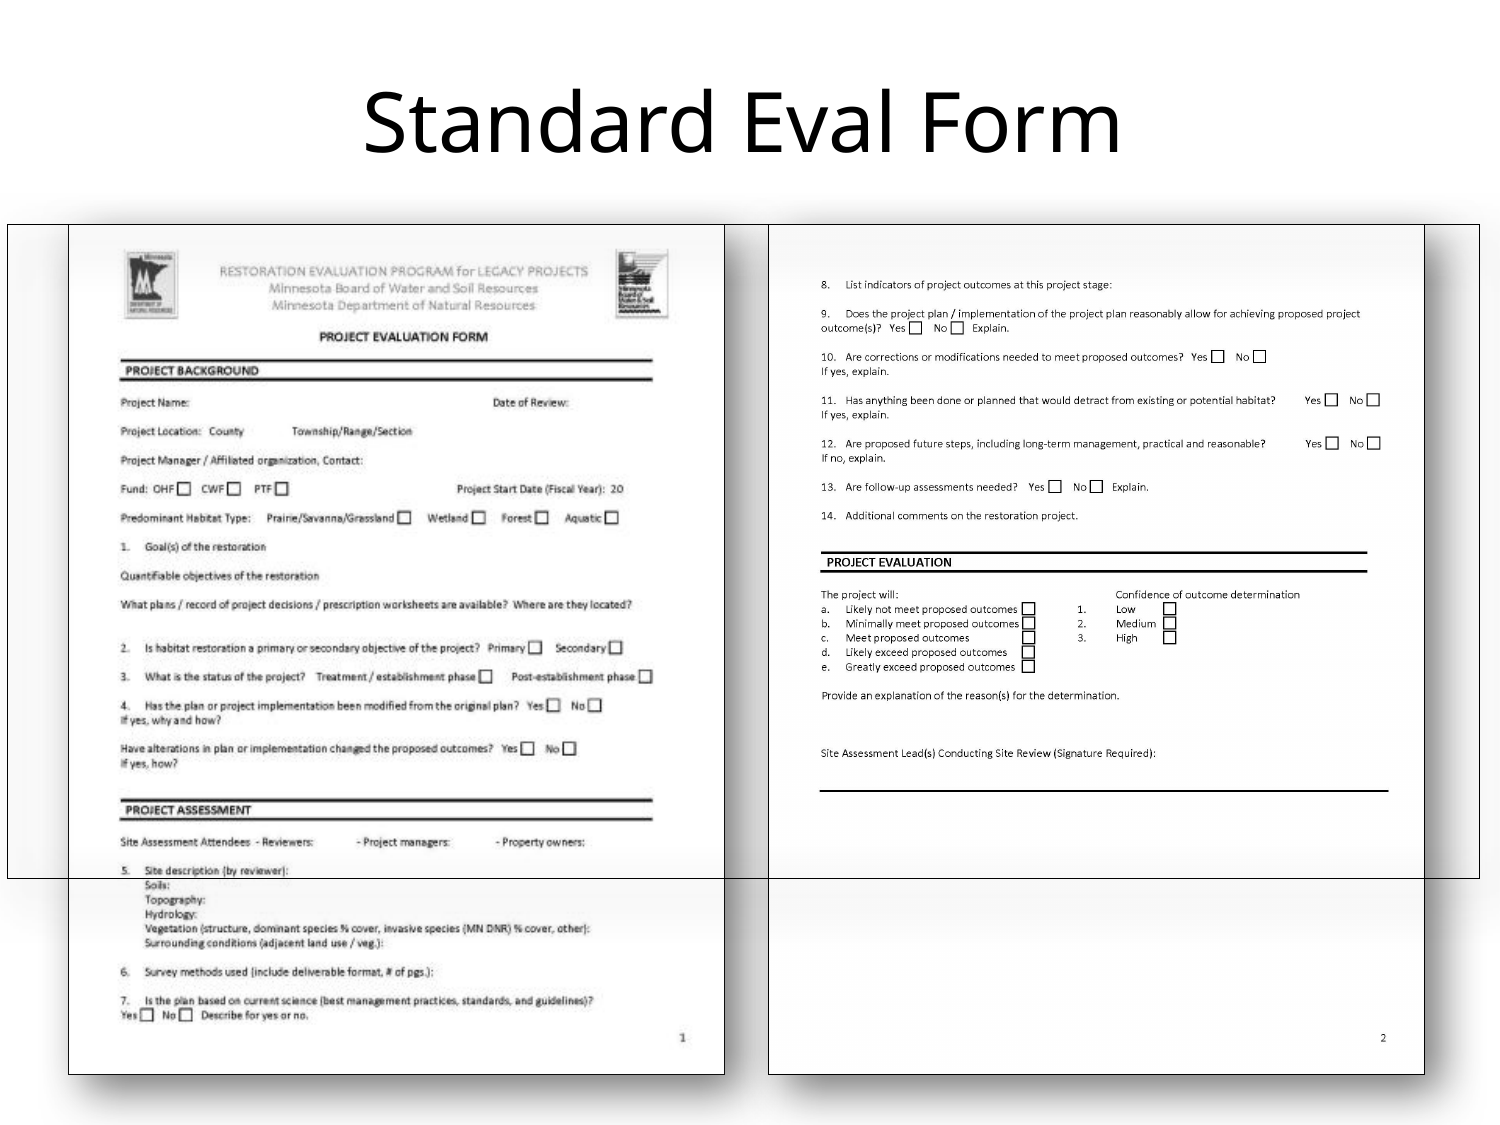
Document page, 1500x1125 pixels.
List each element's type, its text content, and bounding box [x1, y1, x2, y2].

text_box Standard Eval Form [72, 60, 1415, 178]
picture [7, 224, 1480, 1076]
